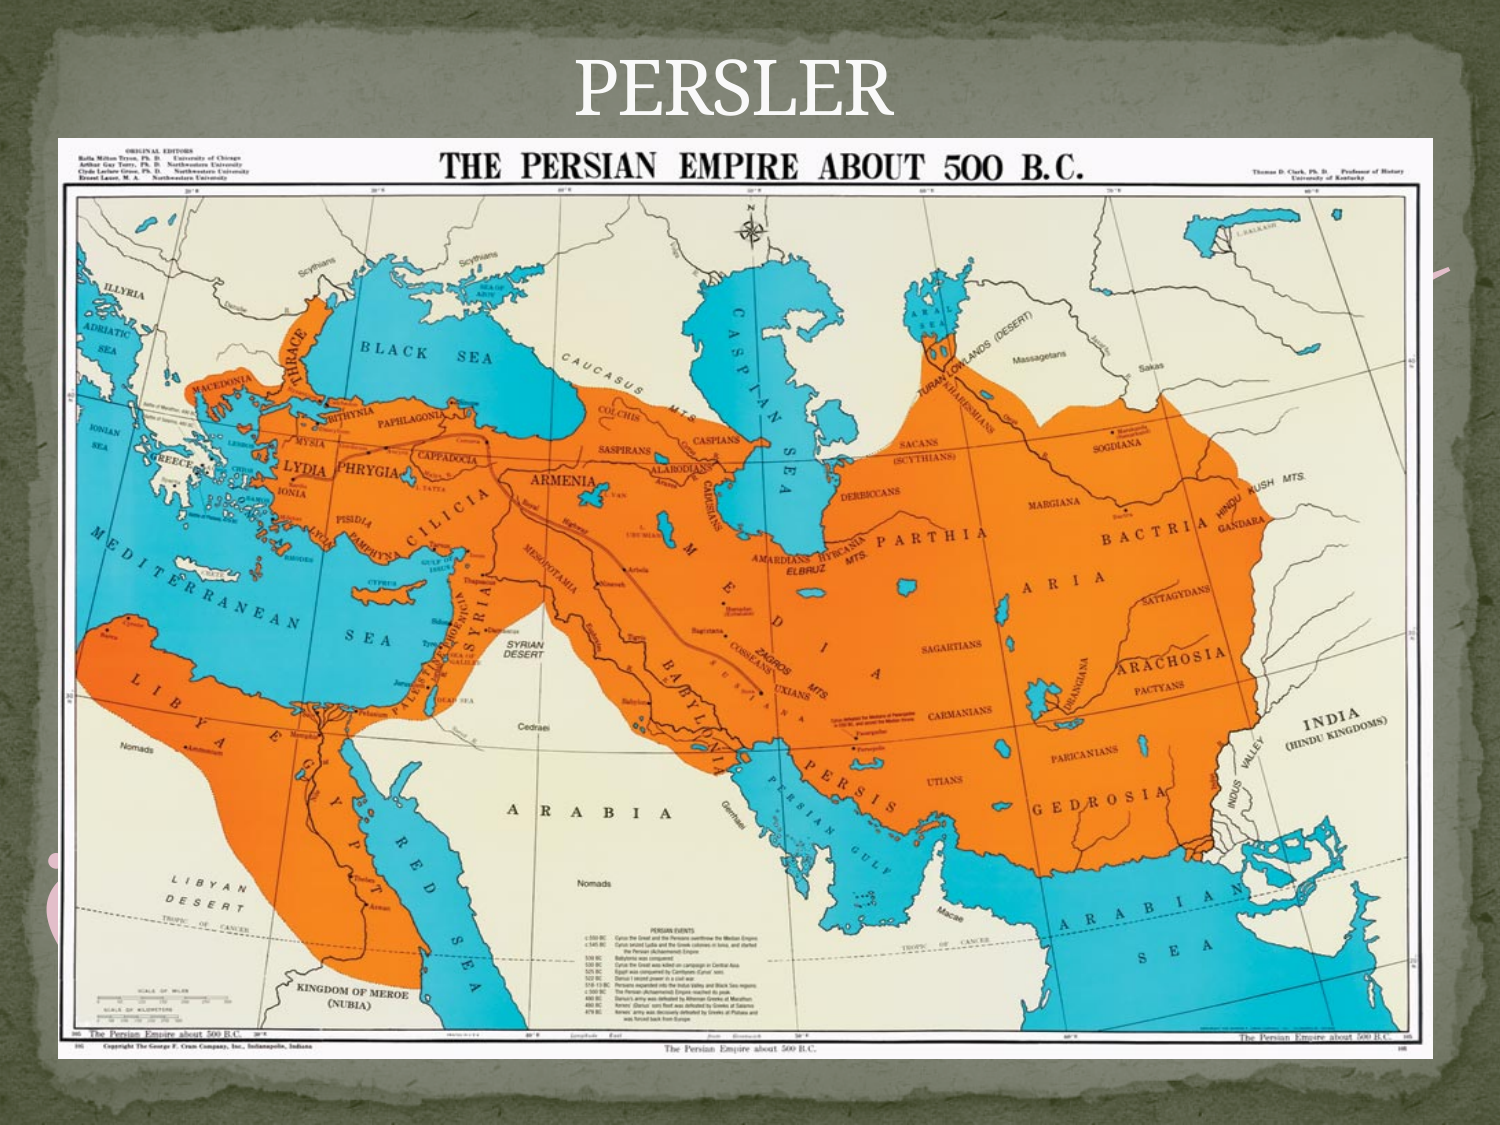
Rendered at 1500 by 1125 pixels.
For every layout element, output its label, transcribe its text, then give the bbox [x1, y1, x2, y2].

picture [58, 138, 1433, 1059]
title PERSLER [58, 30, 1409, 130]
